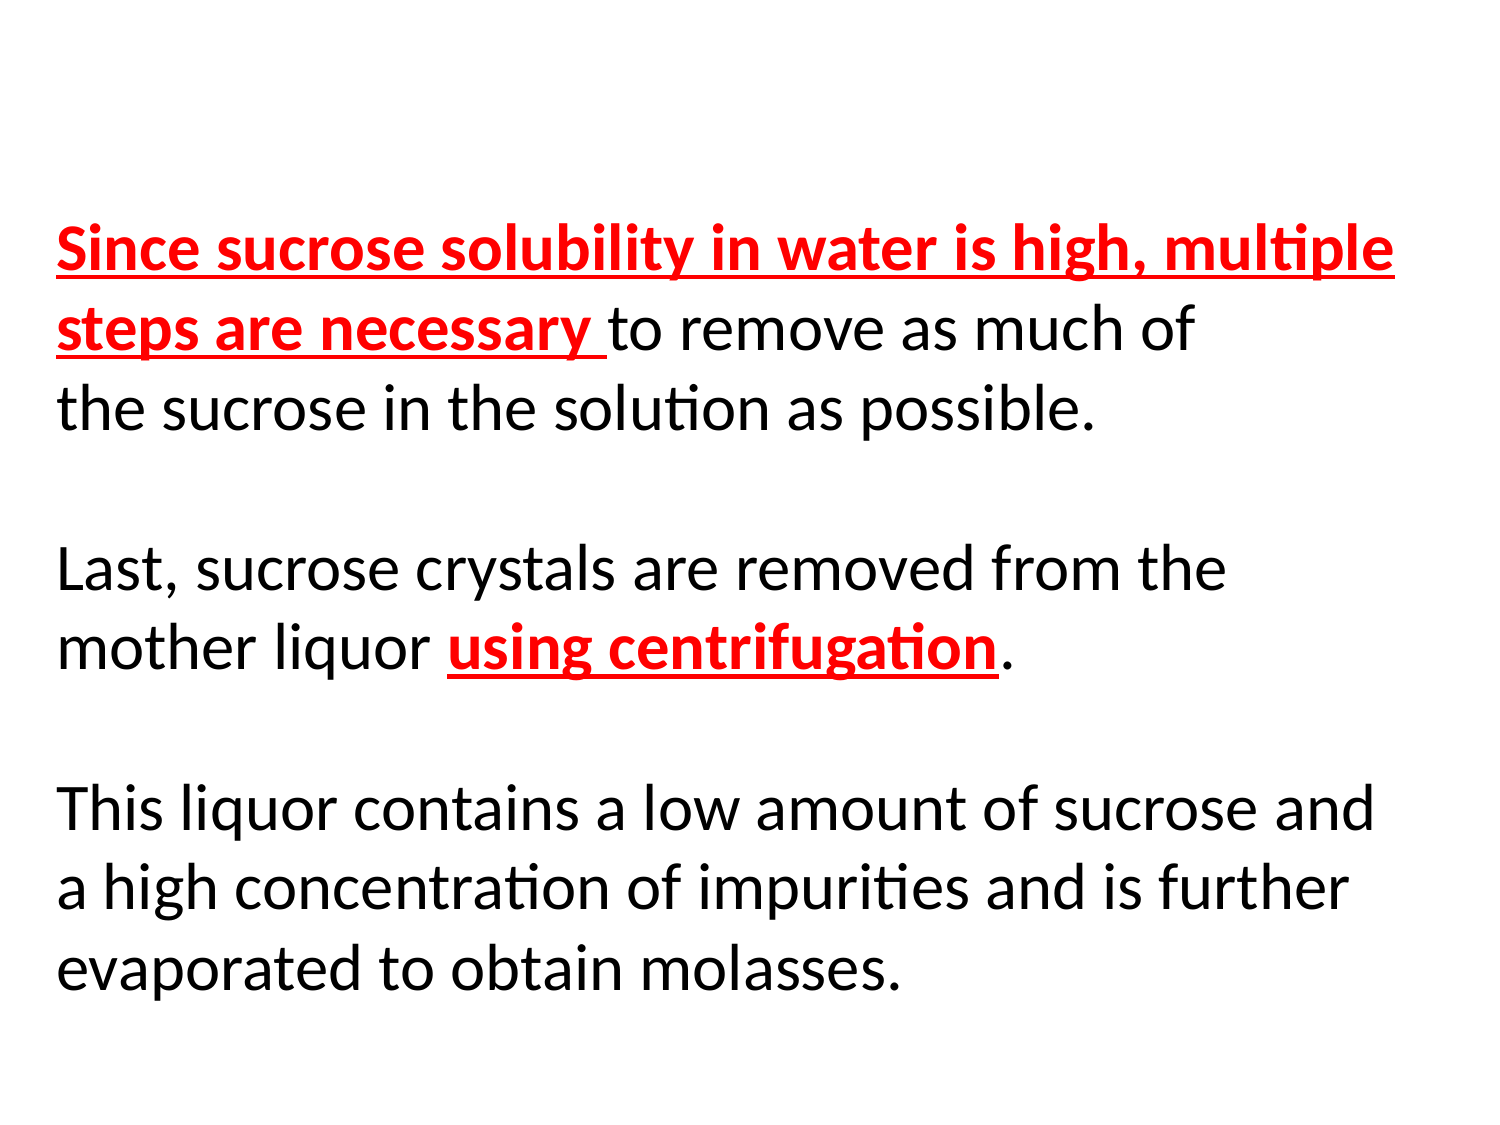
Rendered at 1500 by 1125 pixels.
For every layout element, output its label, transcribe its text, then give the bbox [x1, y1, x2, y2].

text_box Since sucrose solubility in water is high, multiple steps are necessary to remove as much of the sucrose in the solution as possible. Last, sucrose crystals are removed from the mother liquor using centrifugation. This liquor contains a low amount of sucrose and a high concentration of impurities and is further evaporated to obtain molasses. [41, 196, 1424, 1011]
